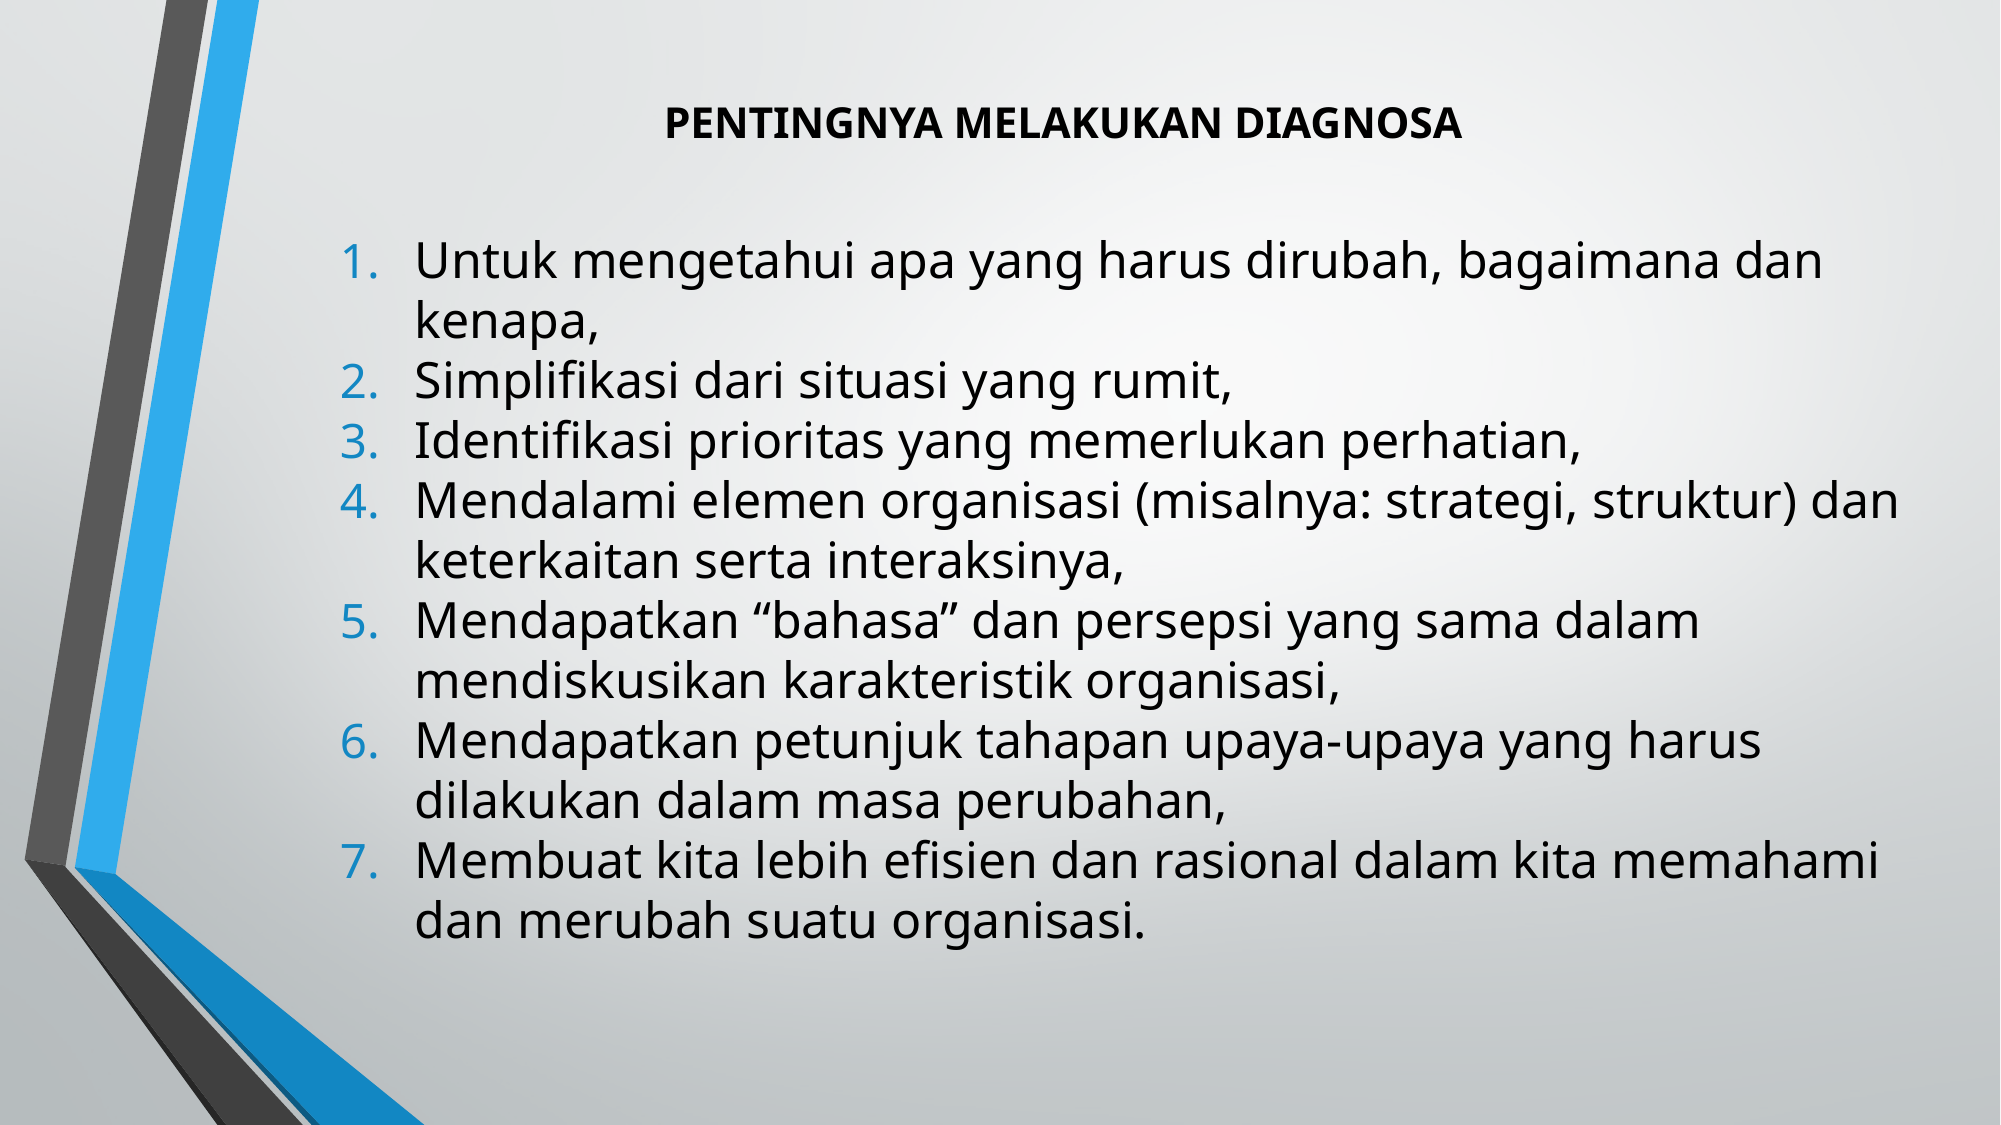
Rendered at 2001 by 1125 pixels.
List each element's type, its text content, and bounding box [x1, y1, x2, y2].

title PENTINGNYA MELAKUKAN DIAGNOSA [437, 37, 1689, 197]
list Untuk mengetahui apa yang harus dirubah, bagaimana dan kenapa, Simplifikasi dari situasi yang rumit, Identifikasi prioritas yang memerlukan perhatian, Mendalami elemen organisasi (misalnya: strategi, struktur) dan keterkaitan serta interaksinya, Mendapatkan “bahasa” dan persepsi yang sama dalam mendiskusikan karakteristik organisasi, Mendapatkan petunjuk tahapan upaya-upaya yang harus dilakukan dalam masa perubahan, Membuat kita lebih efisien dan rasional dalam kita memahami dan merubah suatu organisasi. [324, 312, 1959, 1100]
